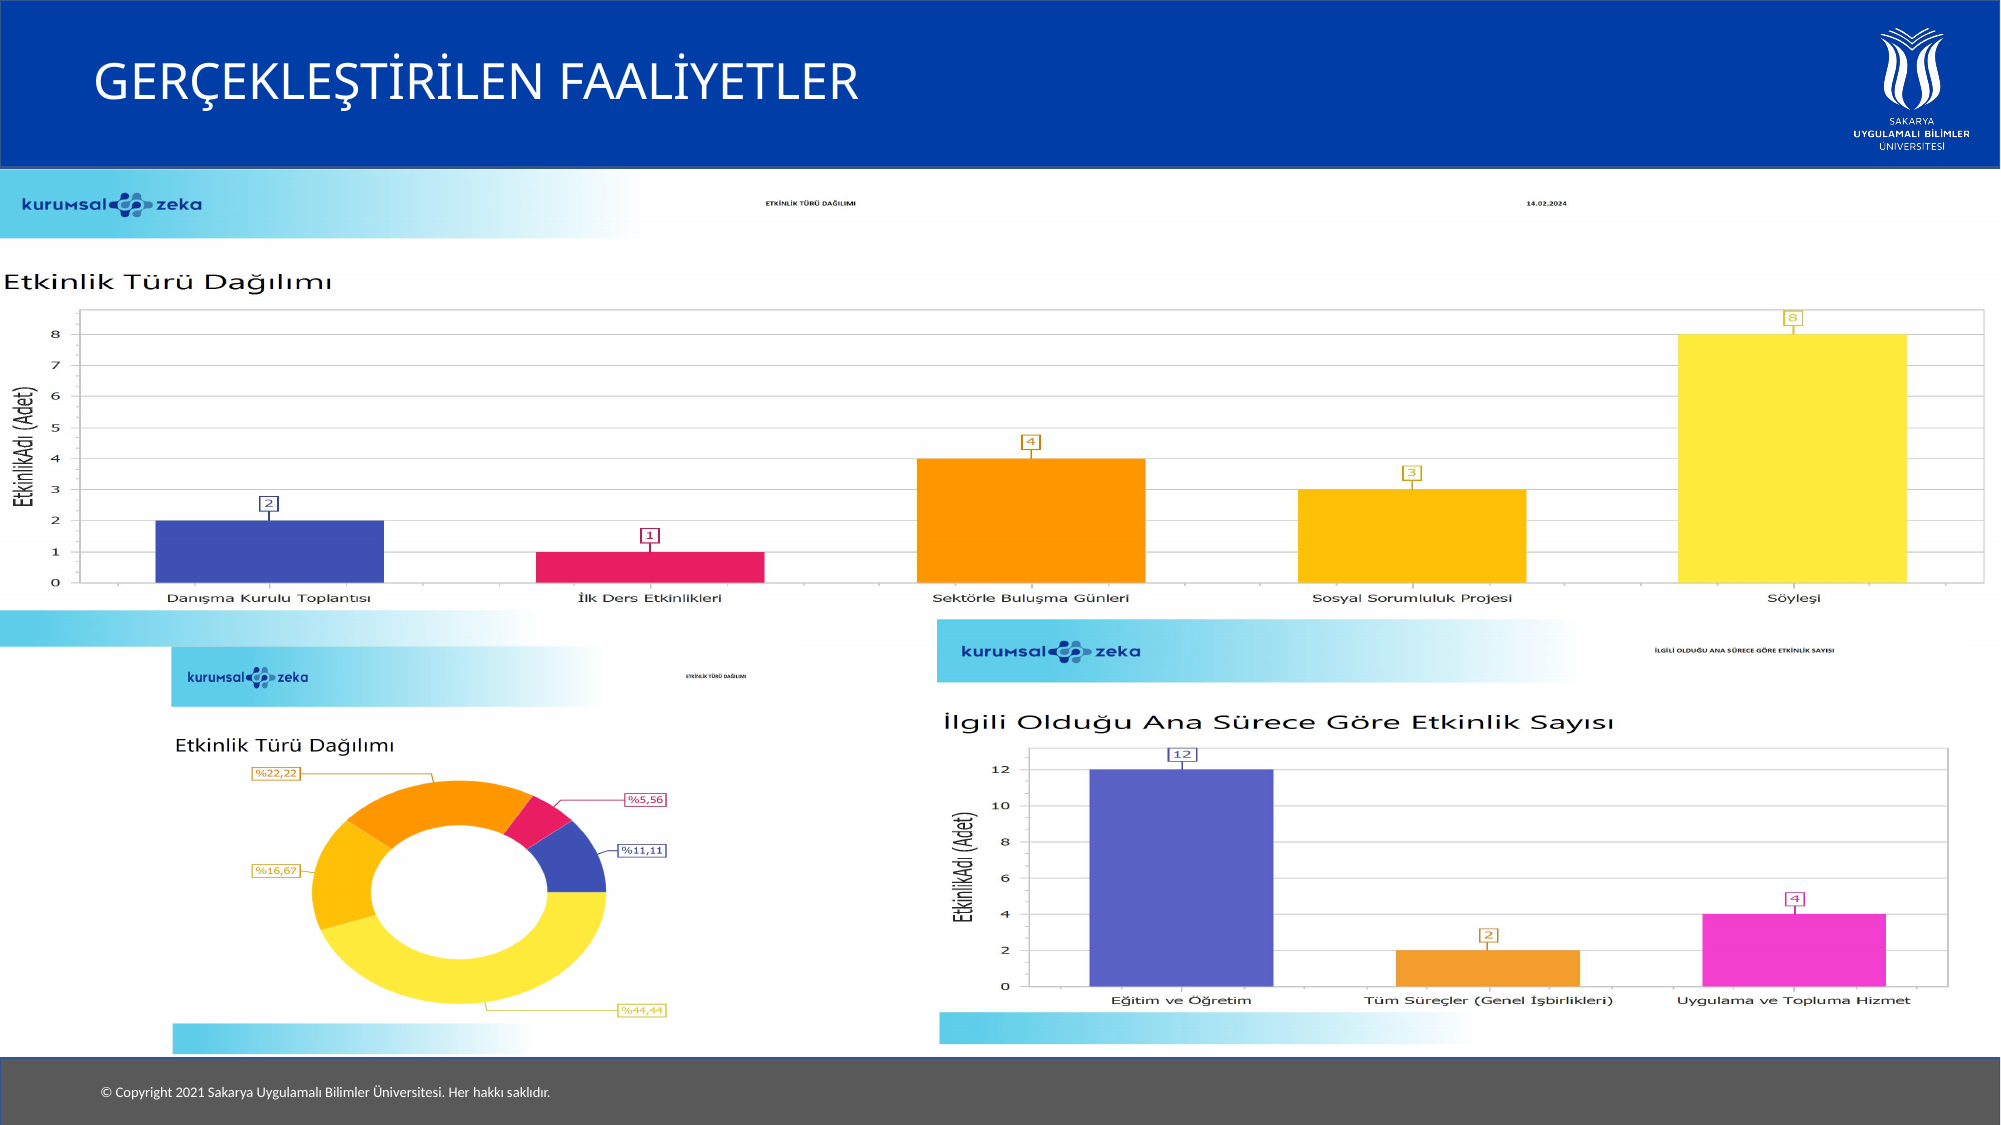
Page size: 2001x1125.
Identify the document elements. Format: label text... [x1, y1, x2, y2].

picture [0, 169, 2000, 1055]
title GERÇEKLEŞTİRİLEN FAALİYETLER [78, 29, 1734, 139]
